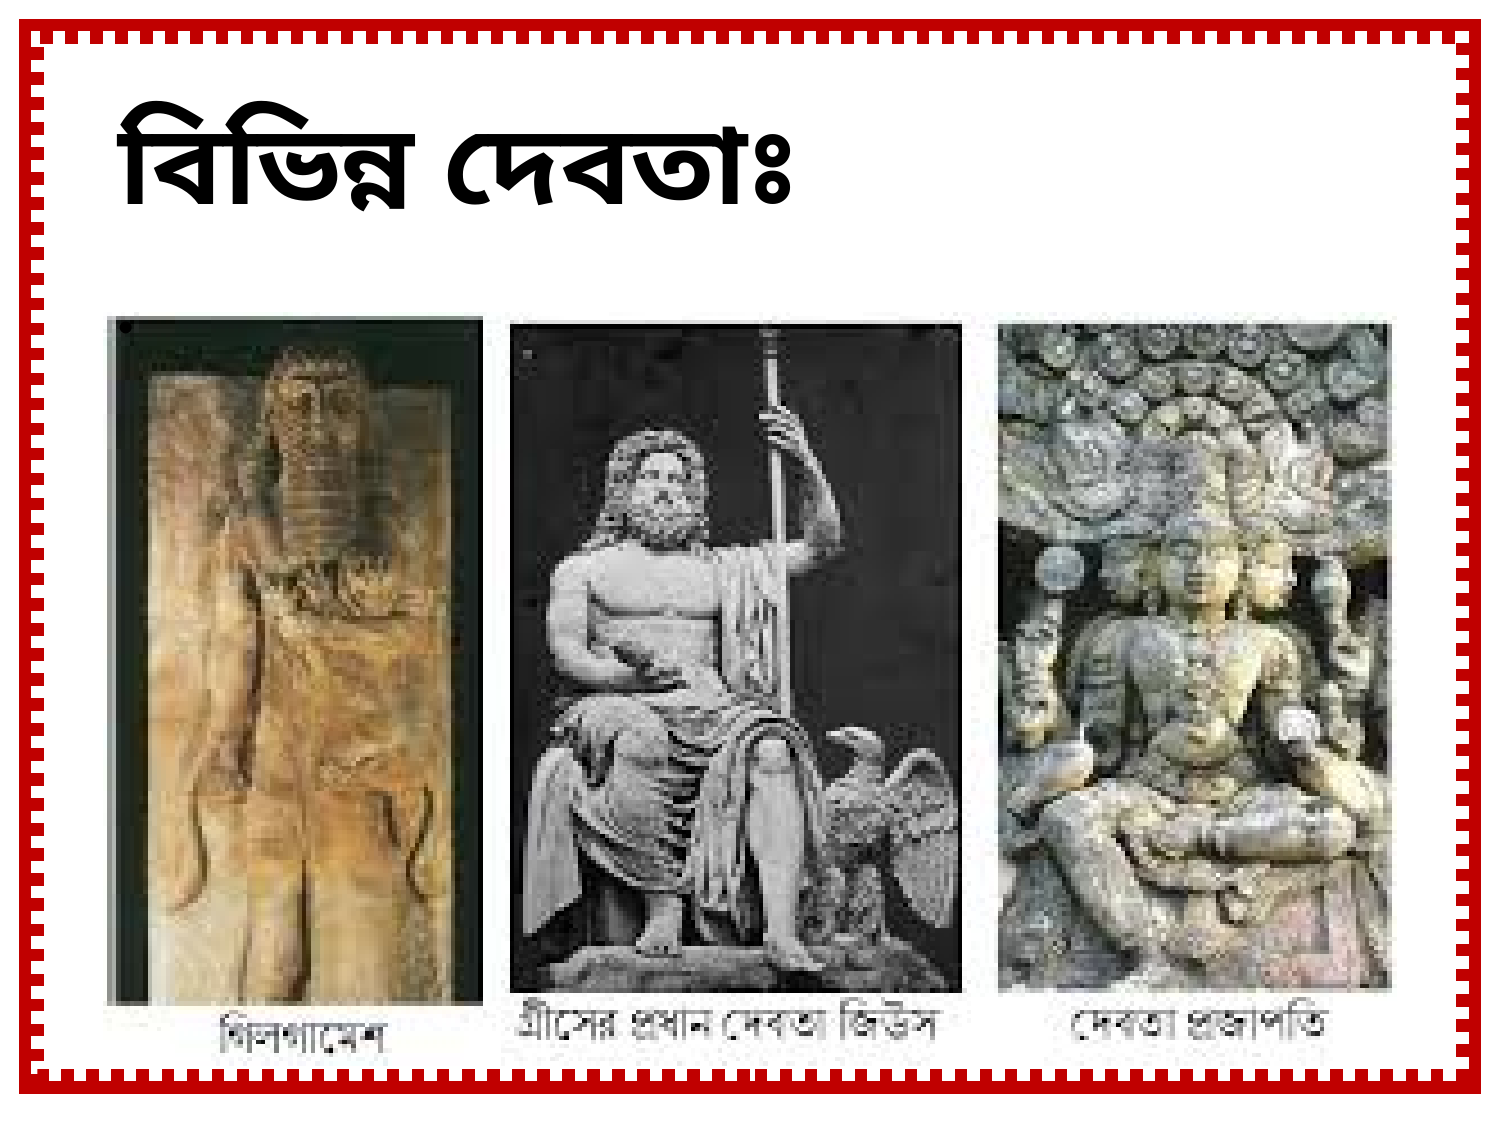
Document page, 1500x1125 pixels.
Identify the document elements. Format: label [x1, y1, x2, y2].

text_box [24, 24, 1476, 1088]
list [103, 312, 1397, 1066]
text_box [36, 36, 1463, 1076]
